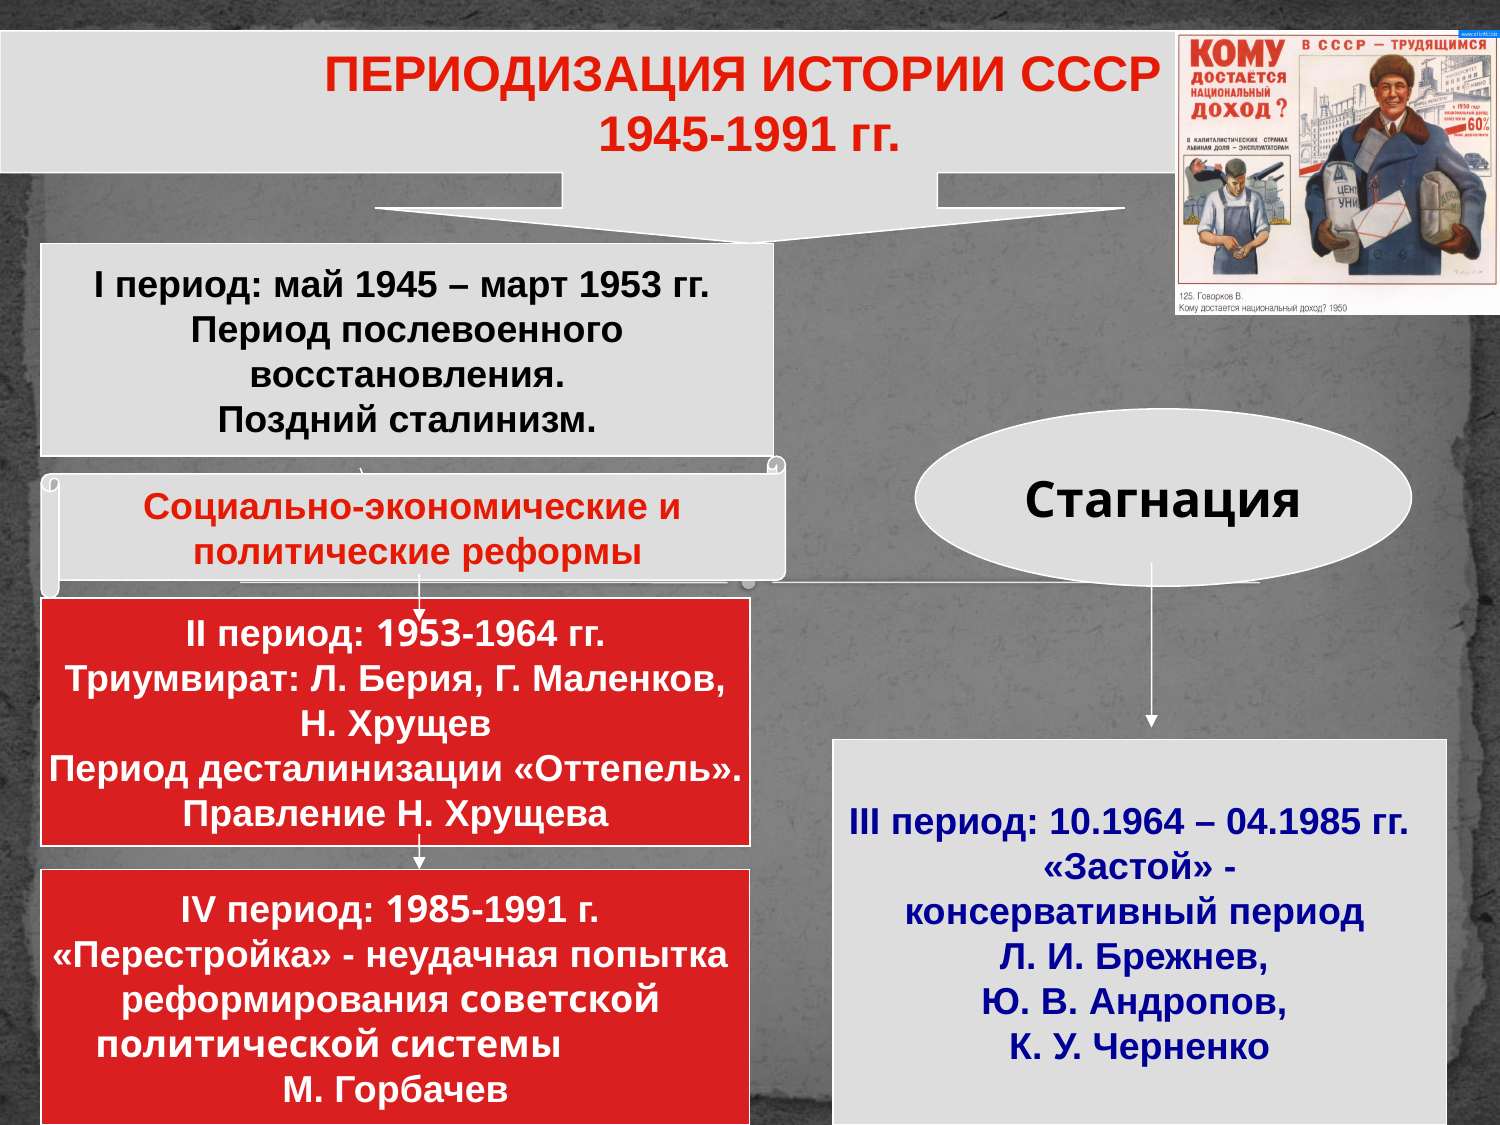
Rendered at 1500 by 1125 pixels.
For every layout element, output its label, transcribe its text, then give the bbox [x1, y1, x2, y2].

text_box Стагнация [915, 408, 1412, 587]
text_box ІІ период: 1953-1964 гг. Триумвират: Л. Берия, Г. Маленков, Н. Хрущев Период десталинизации «Оттепель». Правление Н. Хрущева [41, 597, 750, 846]
text_box [1145, 562, 1158, 728]
text_box ІІІ период: 10.1964 – 04.1985 гг. «Застой» - консервативный период Л. И. Брежнев, Ю. В. Андропов, К. У. Черненко [832, 739, 1447, 1125]
text_box ІV период: 1985-1991 г. «Перестройка» - неудачная попытка реформирования советской политической системы М. Горбачев [41, 869, 750, 1125]
text_box [413, 834, 426, 870]
text_box І период: май 1945 – март 1953 гг. Период послевоенного восстановления. Поздний сталинизм. [41, 243, 774, 457]
picture [1175, 30, 1500, 315]
text_box Социально-экономические и политические реформы [41, 456, 786, 598]
text_box [413, 574, 426, 622]
text_box ПЕРИОДИЗАЦИЯ ИСТОРИИ СССР 1945-1991 гг. [0, 30, 1167, 243]
